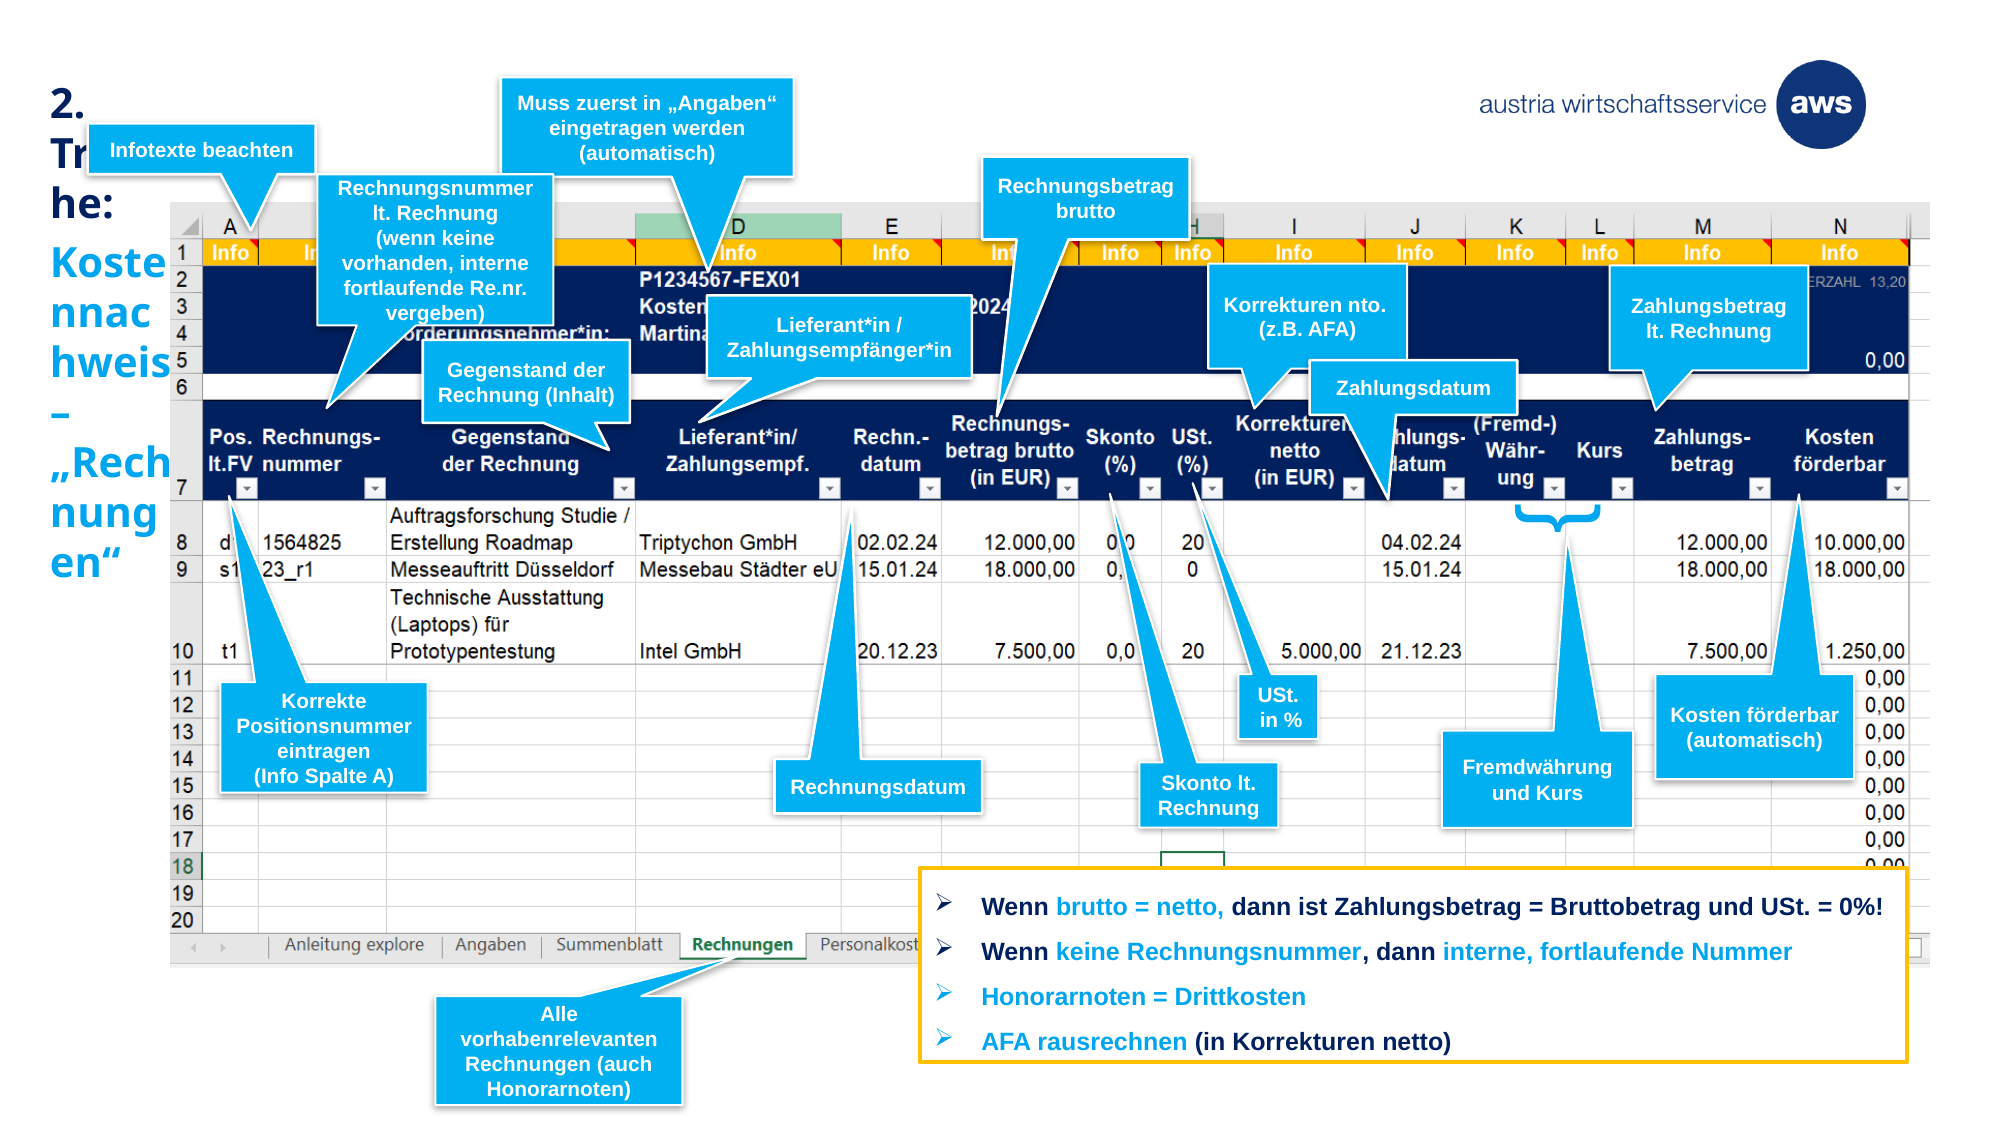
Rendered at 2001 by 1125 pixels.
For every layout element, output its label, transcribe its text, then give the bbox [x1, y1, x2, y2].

picture [487, 209, 491, 219]
picture [411, 310, 416, 319]
list 2. Tranche: Kostennachweis – „Rechnungen“ [49, 77, 175, 1087]
picture [170, 202, 1931, 968]
text_box Alle vorhabenrelevanten Rechnungen (auch Honorarnoten) [432, 979, 691, 1109]
picture [471, 281, 483, 294]
picture [517, 285, 522, 294]
picture [398, 206, 410, 219]
text_box Muss zuerst in „Angaben“ eingetragen werden (automatisch) [497, 73, 798, 201]
text_box Wenn brutto = netto, dann ist Zahlungsbetrag = Bruttobetrag und USt. = 0%! Wenn keine Rechnungsnummer, dann interne, fortlaufende Nummer Honorarnoten = Drittkosten AFA rausrechnen (in Korrekturen netto) [918, 979, 1909, 1064]
picture [498, 260, 503, 269]
picture [418, 310, 423, 319]
text_box Rechnungsbetrag brutto [978, 153, 1193, 201]
picture [1480, 60, 1866, 149]
picture [384, 235, 389, 244]
picture [377, 231, 381, 249]
picture [1071, 208, 1081, 217]
text_box Rechnungsnummer lt. Rechnung (wenn keine vorhanden, interne fortlaufende Re.nr. vergeben) [314, 171, 557, 201]
picture [444, 230, 450, 244]
picture [387, 310, 396, 319]
picture [343, 260, 352, 269]
picture [368, 260, 373, 269]
picture [480, 209, 484, 219]
text_box Infotexte beachten [84, 120, 319, 201]
picture [479, 305, 483, 321]
picture [365, 285, 370, 294]
picture [1063, 207, 1067, 217]
